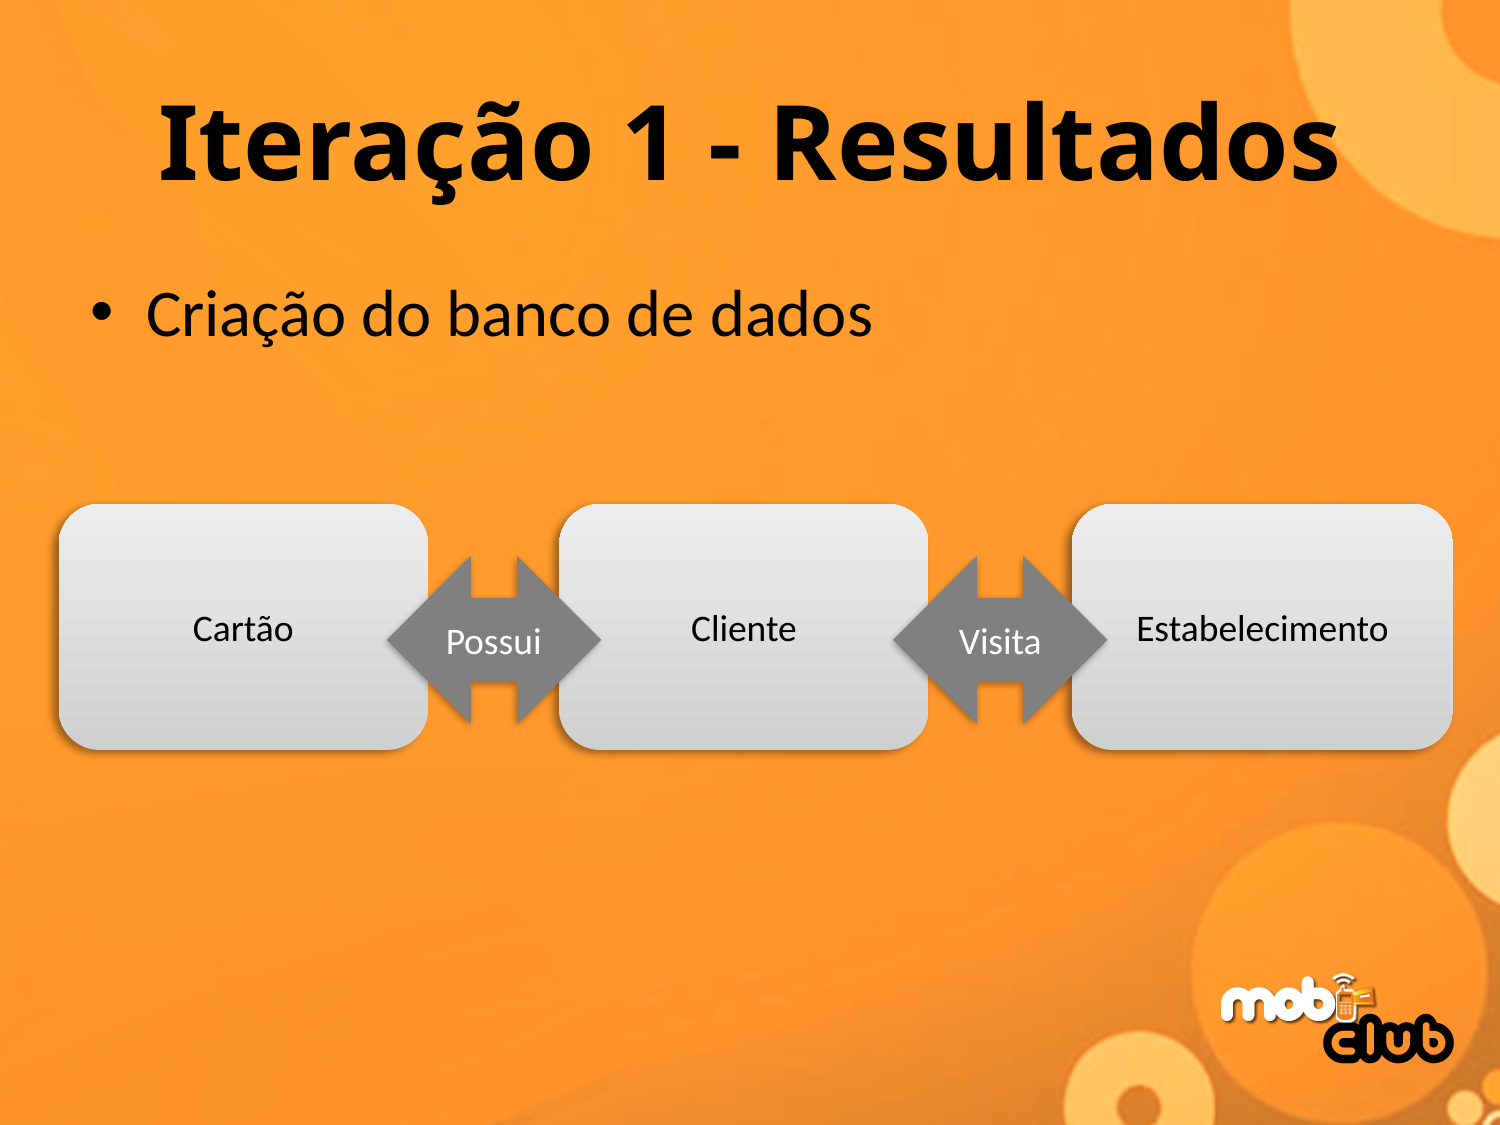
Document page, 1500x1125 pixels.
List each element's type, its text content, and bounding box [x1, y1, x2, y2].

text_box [58, 503, 1454, 751]
picture [0, 0, 1500, 1125]
list Criação do banco de dados [74, 262, 1426, 376]
title Iteração 1 - Resultados [74, 44, 1426, 233]
